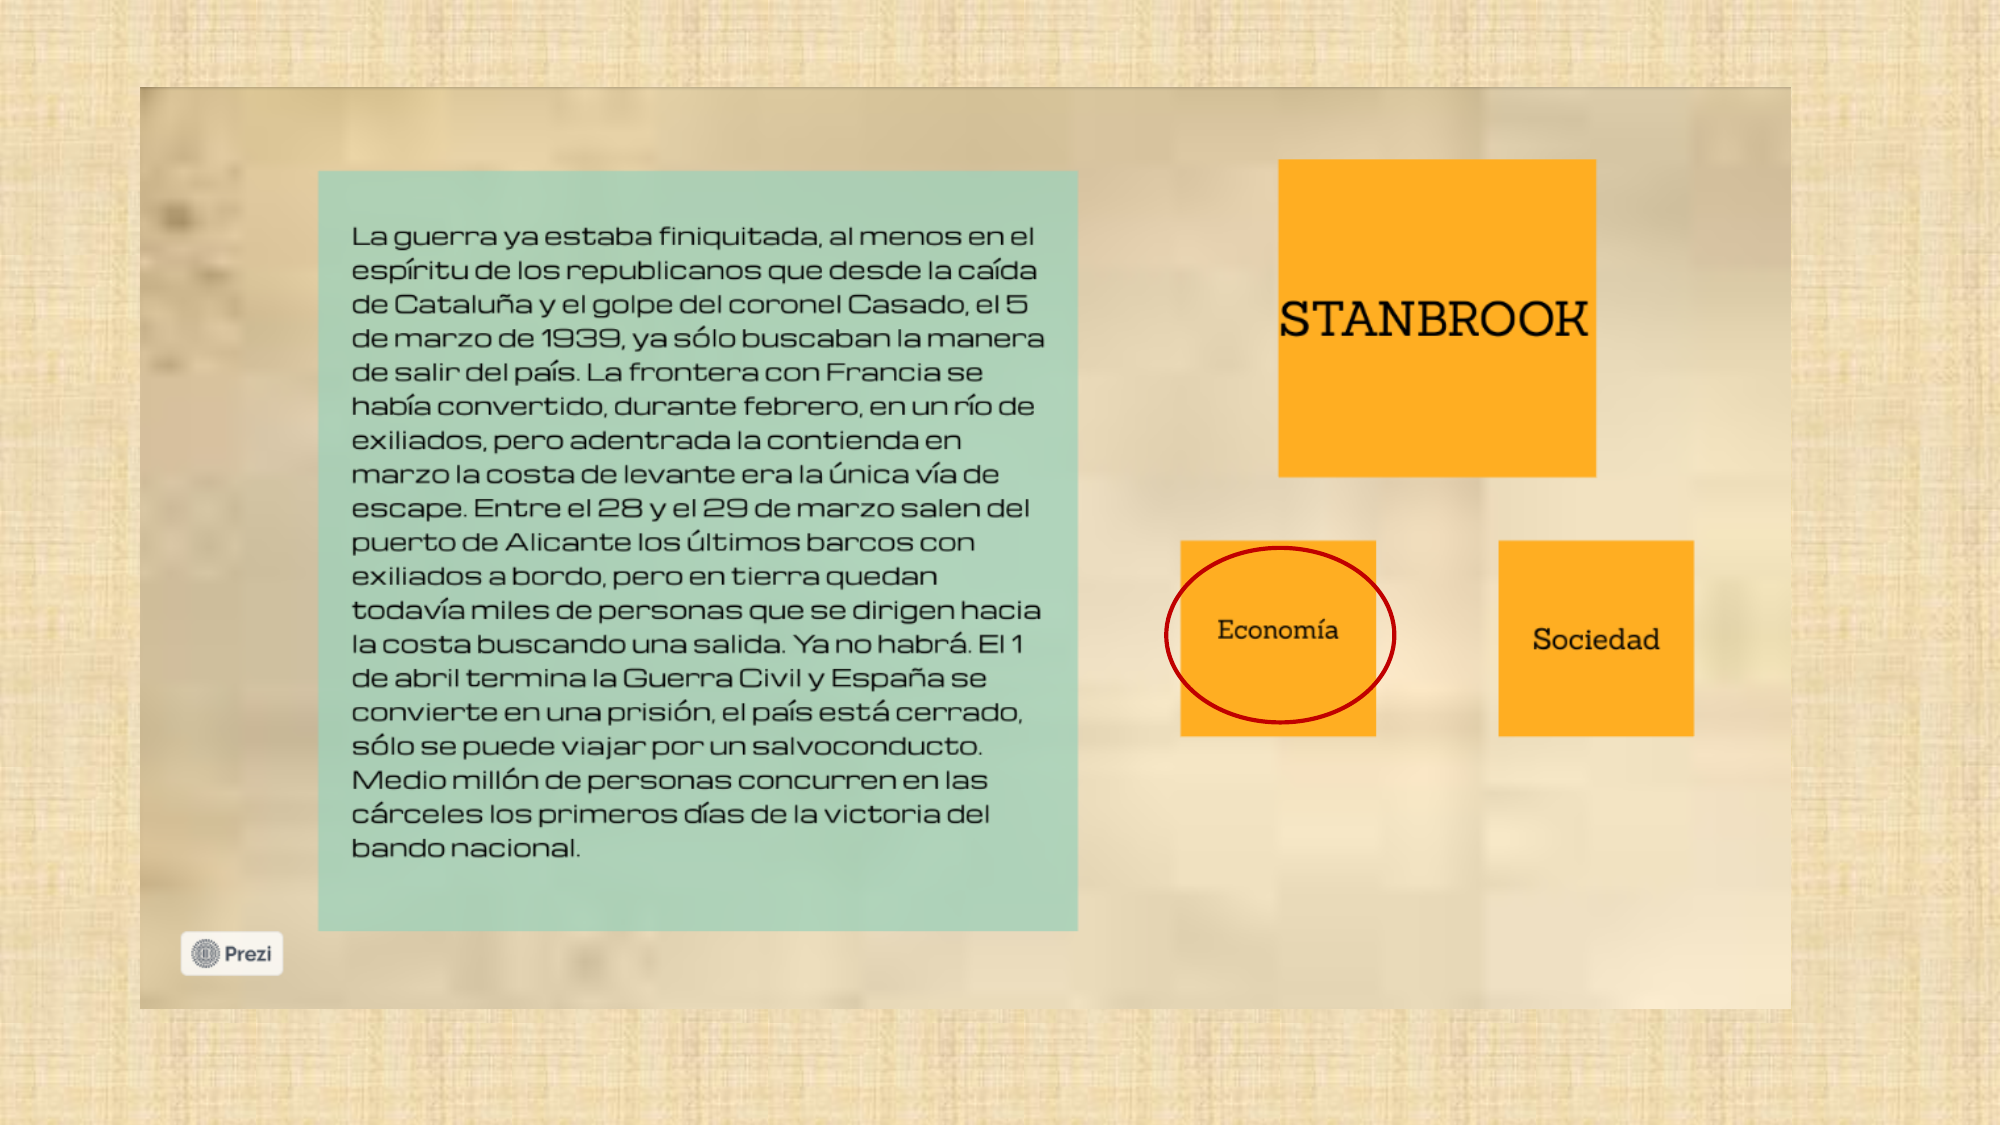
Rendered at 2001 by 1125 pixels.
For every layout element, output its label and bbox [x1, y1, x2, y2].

picture [140, 87, 1791, 1009]
